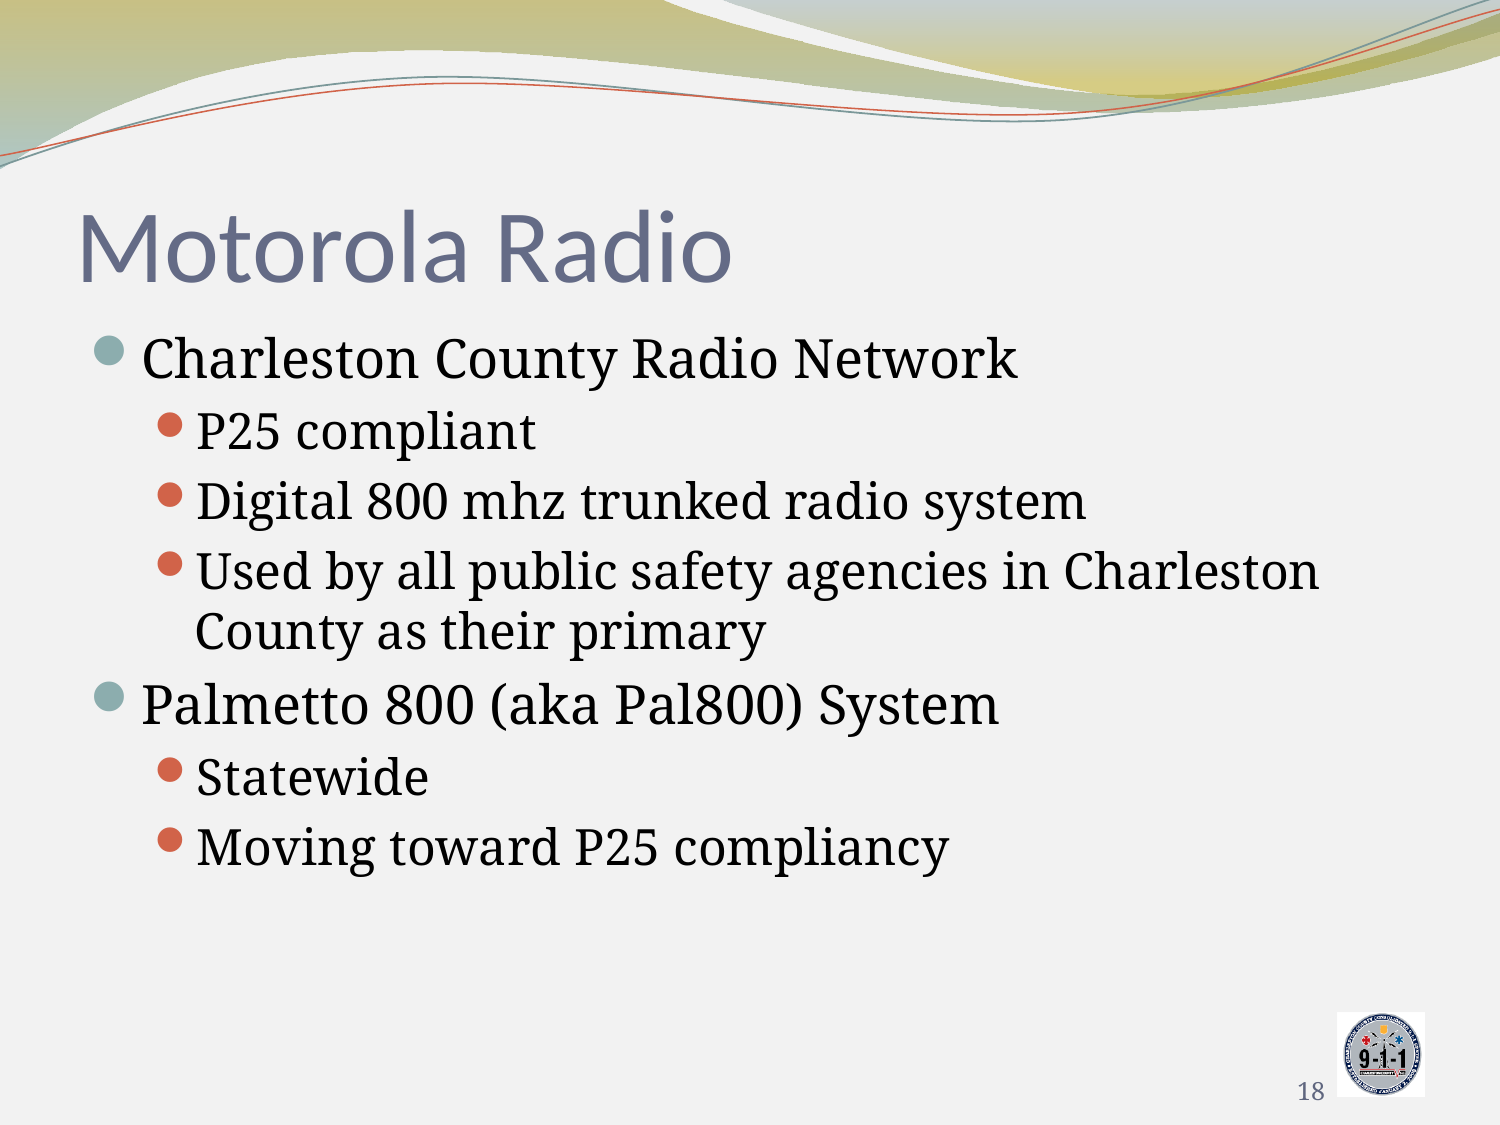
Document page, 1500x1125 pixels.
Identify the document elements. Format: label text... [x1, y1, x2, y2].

picture [1337, 1038, 1425, 1097]
title Motorola Radio [75, 115, 1425, 303]
slide_number 18 [1200, 1050, 1325, 1110]
list Charleston County Radio Network P25 compliant Digital 800 mhz trunked radio system Used by all public safety agencies in Charleston County as their primary Palmetto 800 (aka Pal800) System Statewide Moving toward P25 compliancy [75, 317, 1425, 1038]
